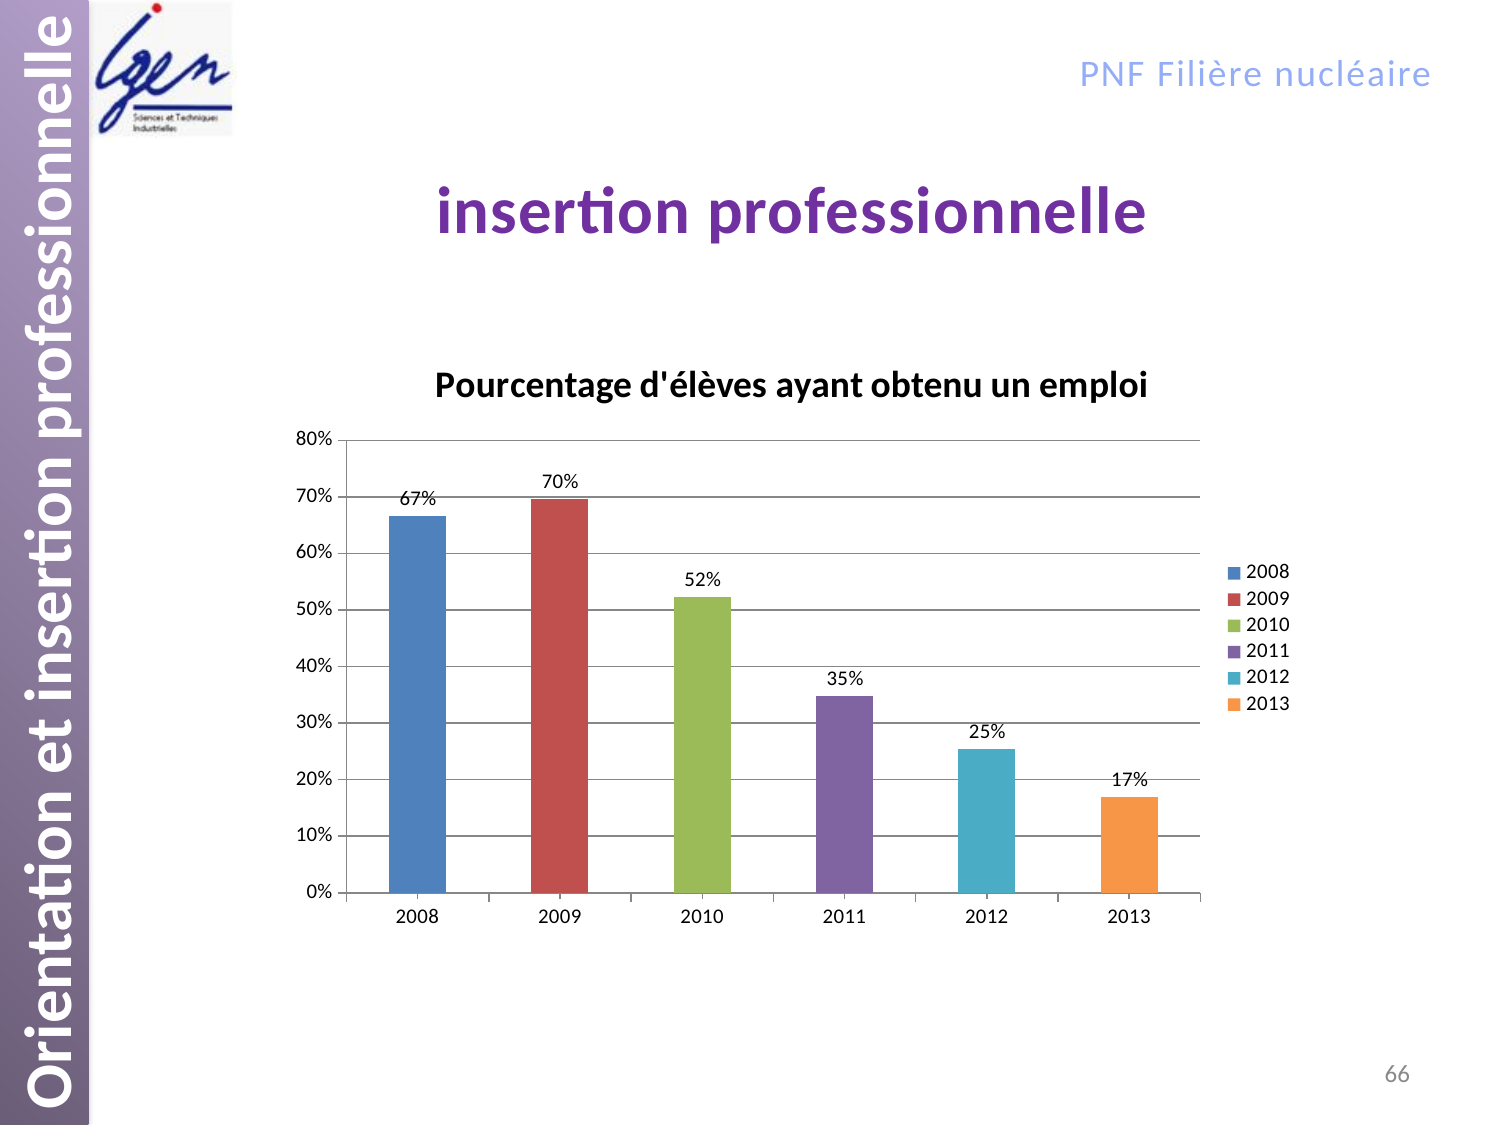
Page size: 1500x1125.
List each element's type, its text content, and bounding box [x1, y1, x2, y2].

slide_number 66 [1074, 1042, 1425, 1103]
text_box PNF Filière nucléaire [1057, 41, 1455, 101]
picture [88, 0, 238, 141]
chart [274, 337, 1310, 941]
text_box insertion professionnelle [142, 159, 1442, 255]
text_box Orientation et insertion professionnelle [0, 0, 89, 1125]
